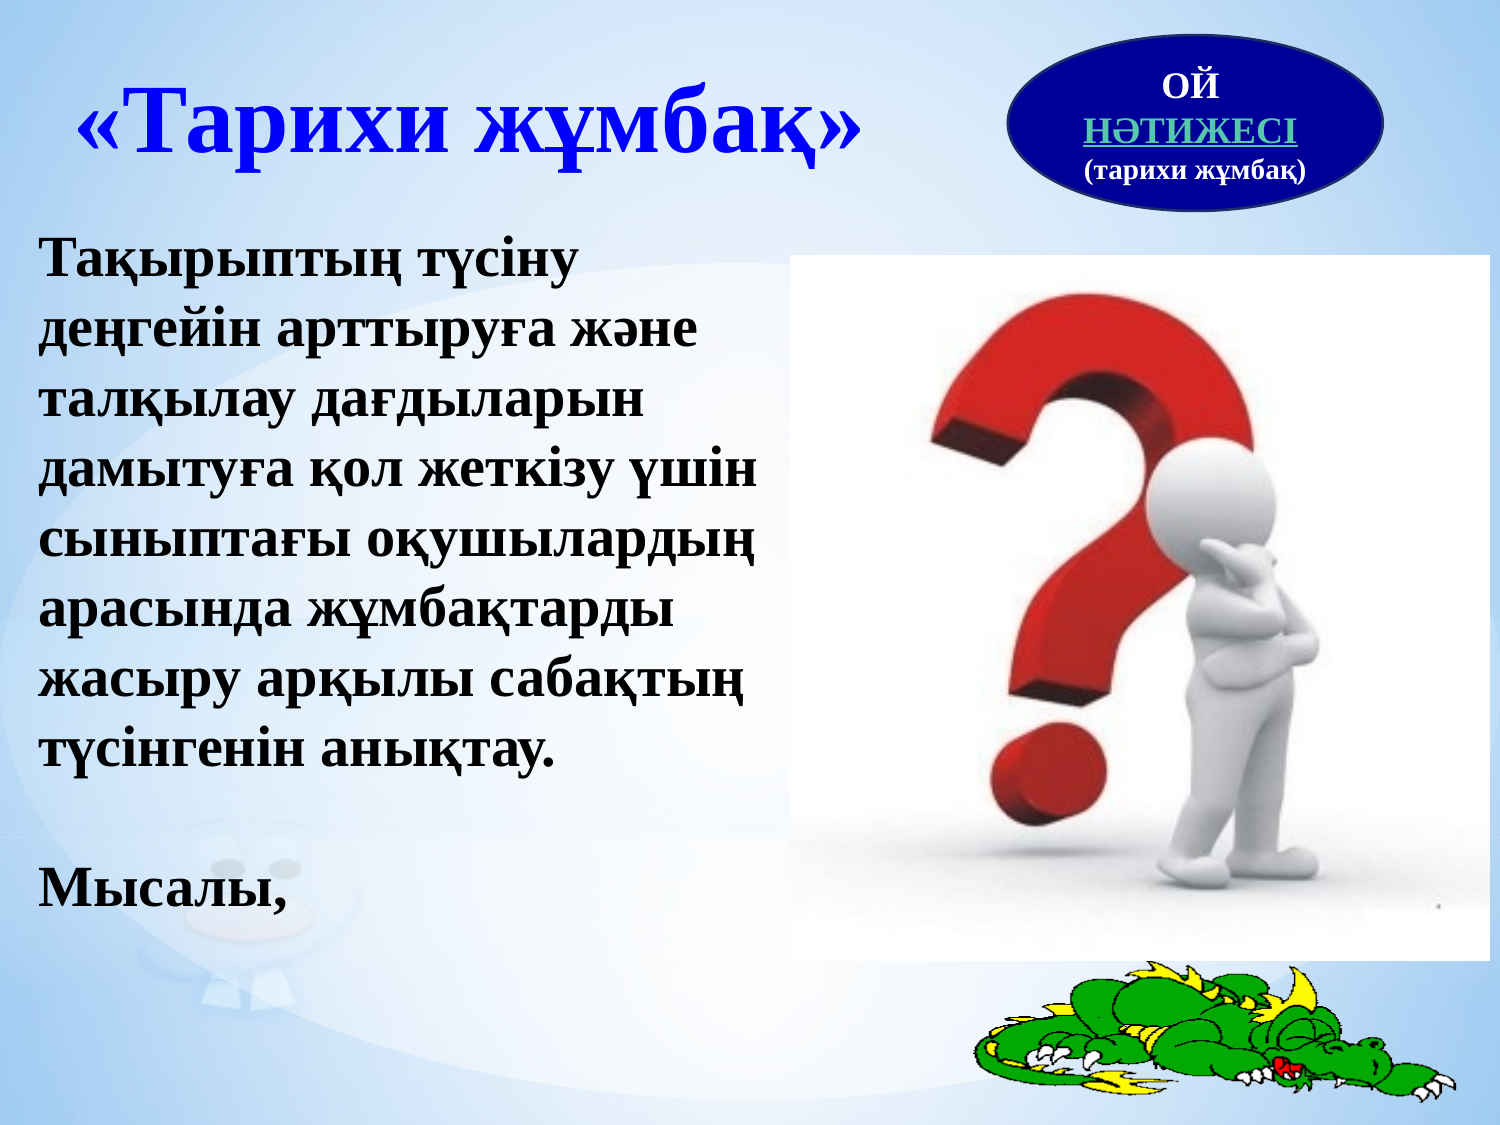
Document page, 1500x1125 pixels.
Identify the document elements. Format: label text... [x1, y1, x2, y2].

text_box Тақырыптың түсіну деңгейін арттыруға және талқылау дағдыларын дамытуға қол жеткізу үшін сыныптағы оқушылардың арасында жұмбақтарды жасыру арқылы сабақтың түсінгенін анықтау. Мысалы, [23, 210, 794, 976]
picture [790, 255, 1500, 1125]
text_box ОЙ НӘТИЖЕСІ (тарихи жұмбақ) [1006, 33, 1385, 213]
text_box «Тарихи жұмбақ» [58, 46, 891, 180]
